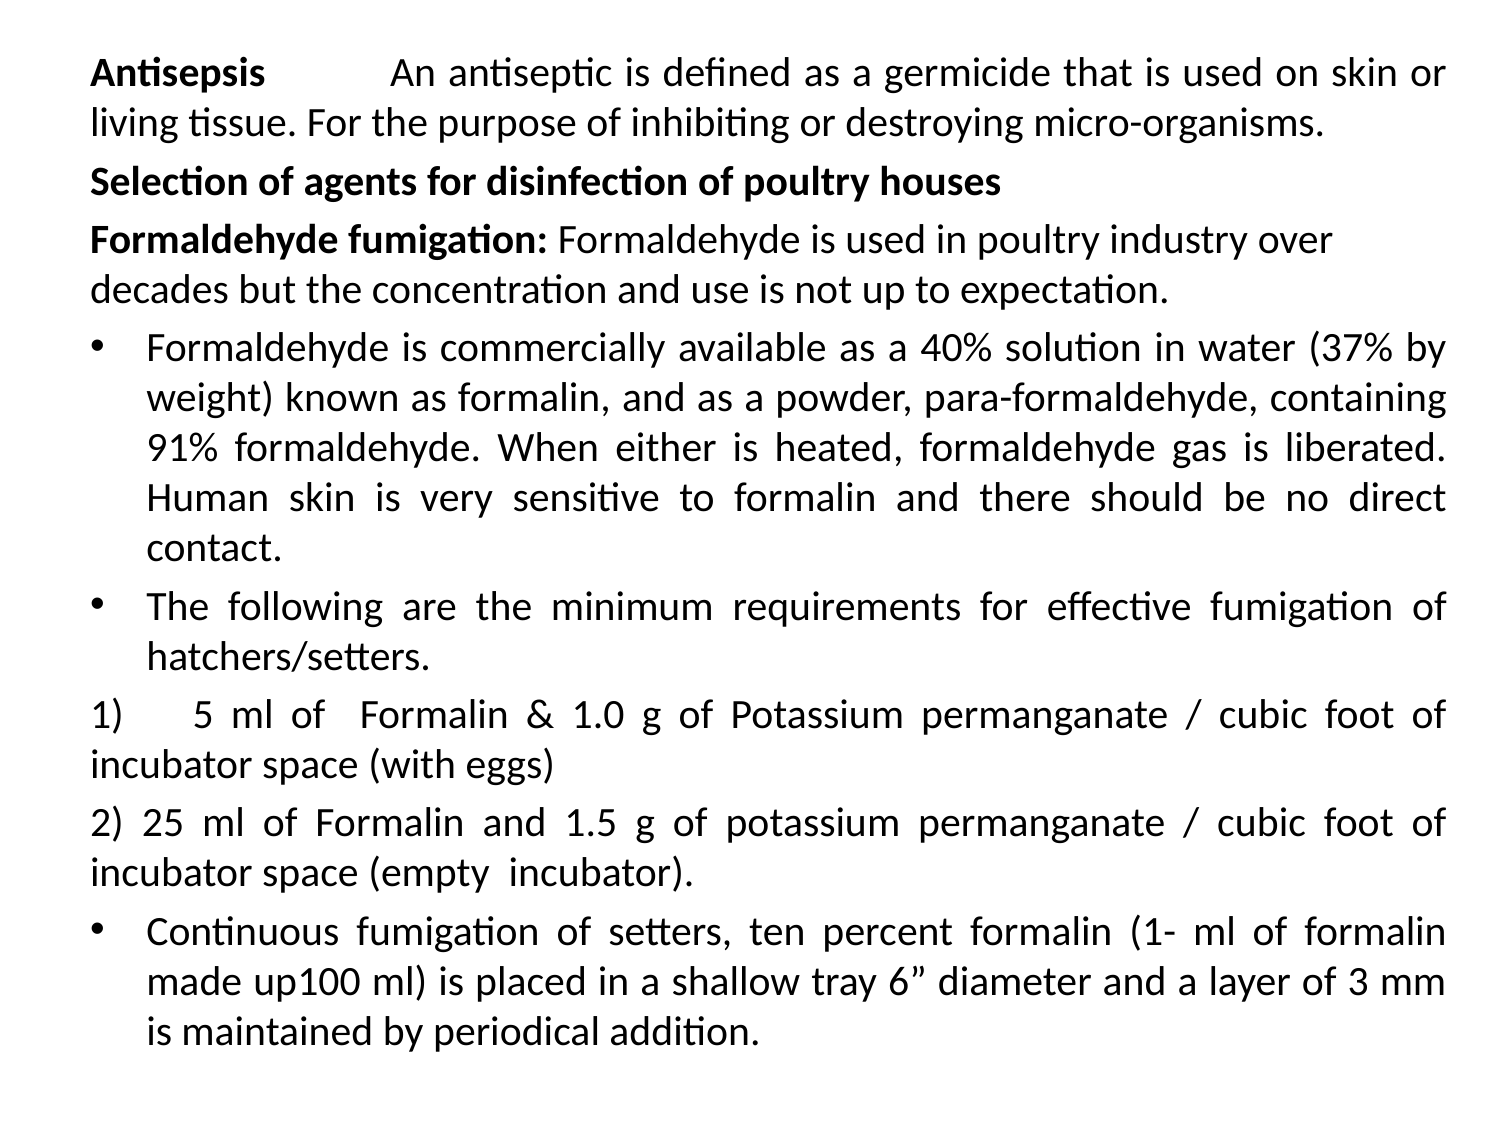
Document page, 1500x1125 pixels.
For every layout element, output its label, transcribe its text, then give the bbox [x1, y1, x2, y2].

list Antisepsis An antiseptic is defined as a germicide that is used on skin or living tissue. For the purpose of inhibiting or destroying micro-organisms. Selection of agents for disinfection of poultry houses Formaldehyde fumigation: Formaldehyde is used in poultry industry over decades but the concentration and use is not up to expectation. Formaldehyde is commercially available as a 40% solution in water (37% by weight) known as formalin, and as a powder, para-formaldehyde, containing 91% formaldehyde. When either is heated, formaldehyde gas is liberated. Human skin is very sensitive to formalin and there should be no direct contact. The following are the minimum requirements for effective fumigation of hatchers/setters. 1) 5 ml of Formalin & 1.0 g of Potassium permanganate / cubic foot of incubator space (with eggs) 2) 25 ml of Formalin and 1.5 g of potassium permanganate / cubic foot of incubator space (empty incubator). Continuous fumigation of setters, ten percent formalin (1- ml of formalin made up100 ml) is placed in a shallow tray 6” diameter and a layer of 3 mm is maintained by periodical addition. [75, 37, 1463, 1125]
